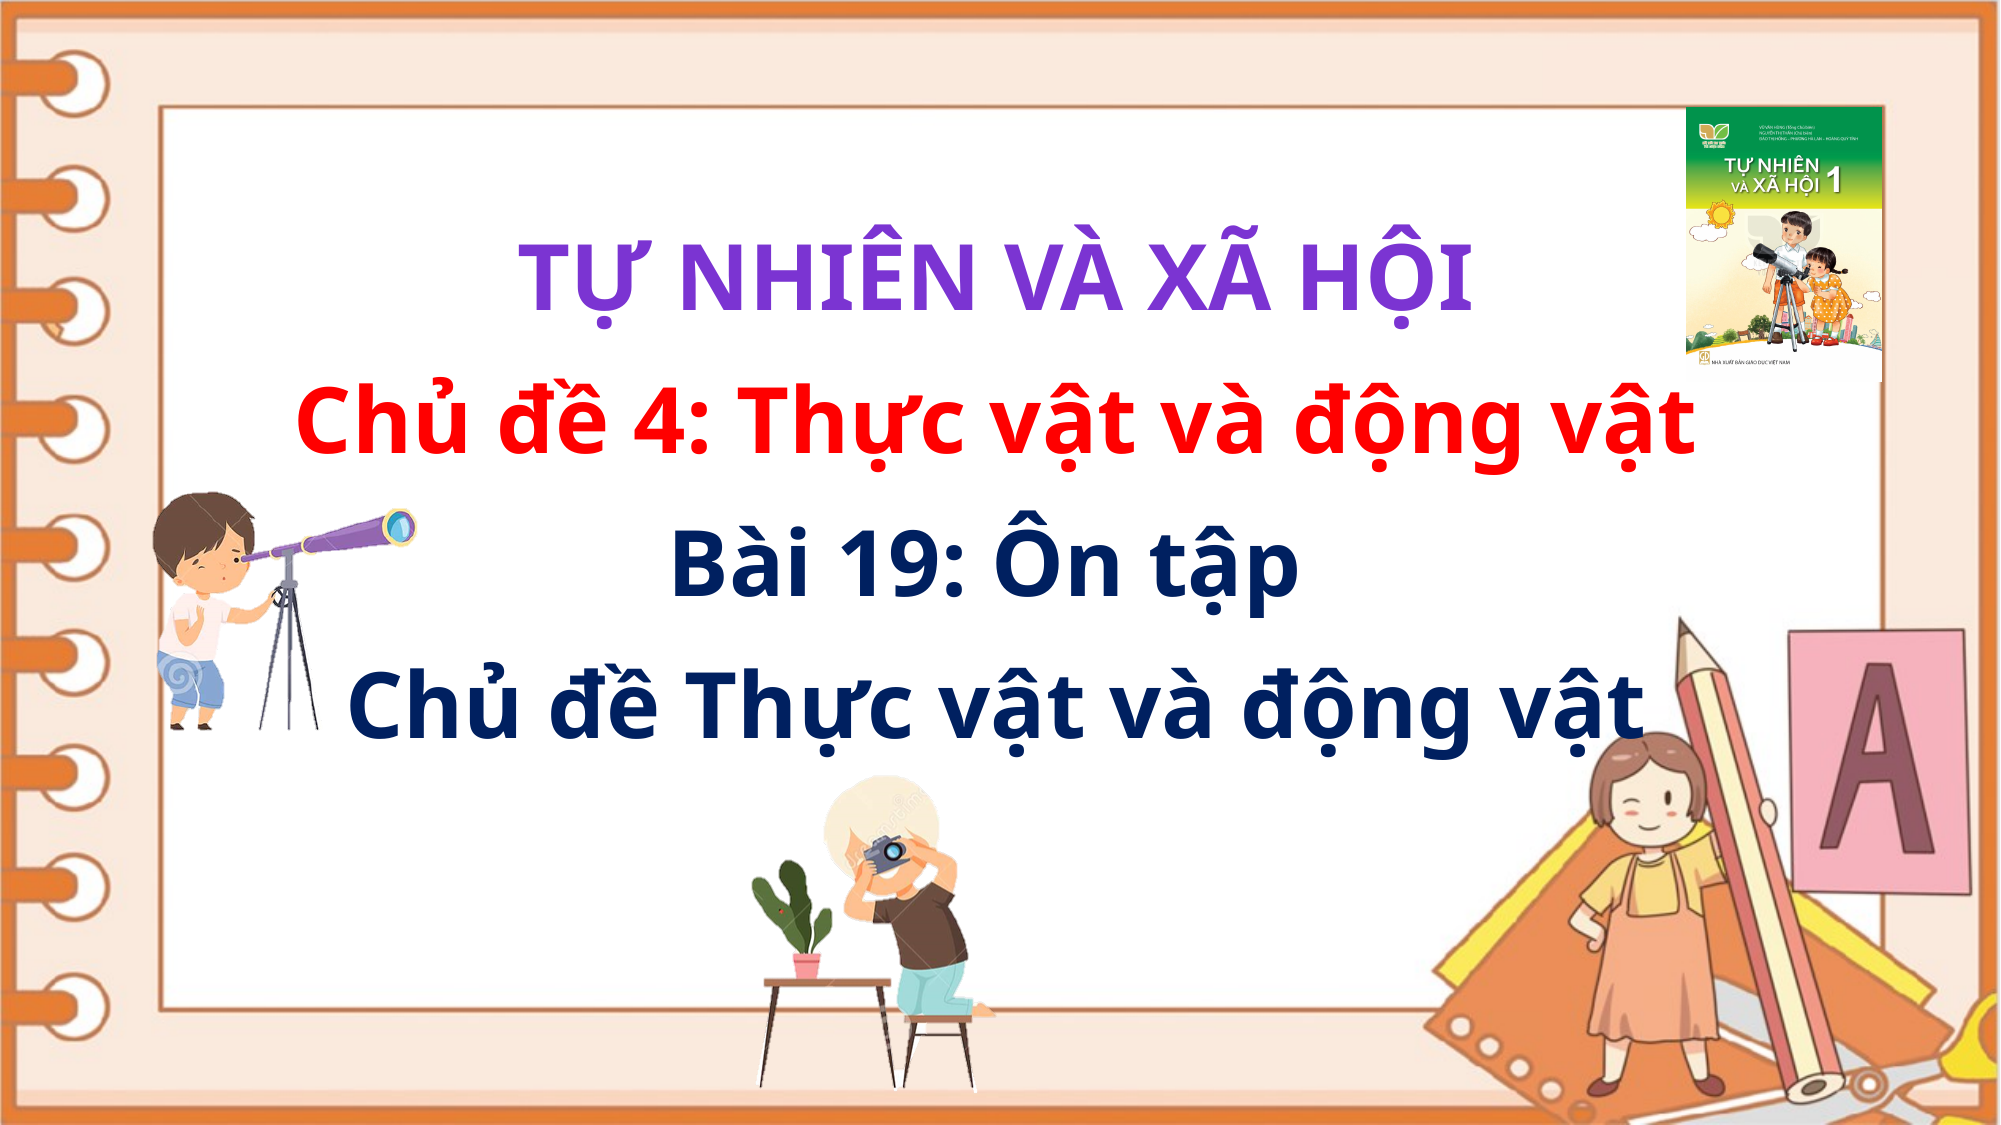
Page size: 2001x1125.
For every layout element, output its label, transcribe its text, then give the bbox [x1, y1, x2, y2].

picture [0, 0, 2001, 1125]
text_box tự nhiên và xã hội Chủ đề 4: Thực vật và động vật Bài 19: Ôn tập Chủ đề Thực vật và động vật [278, 178, 1715, 765]
